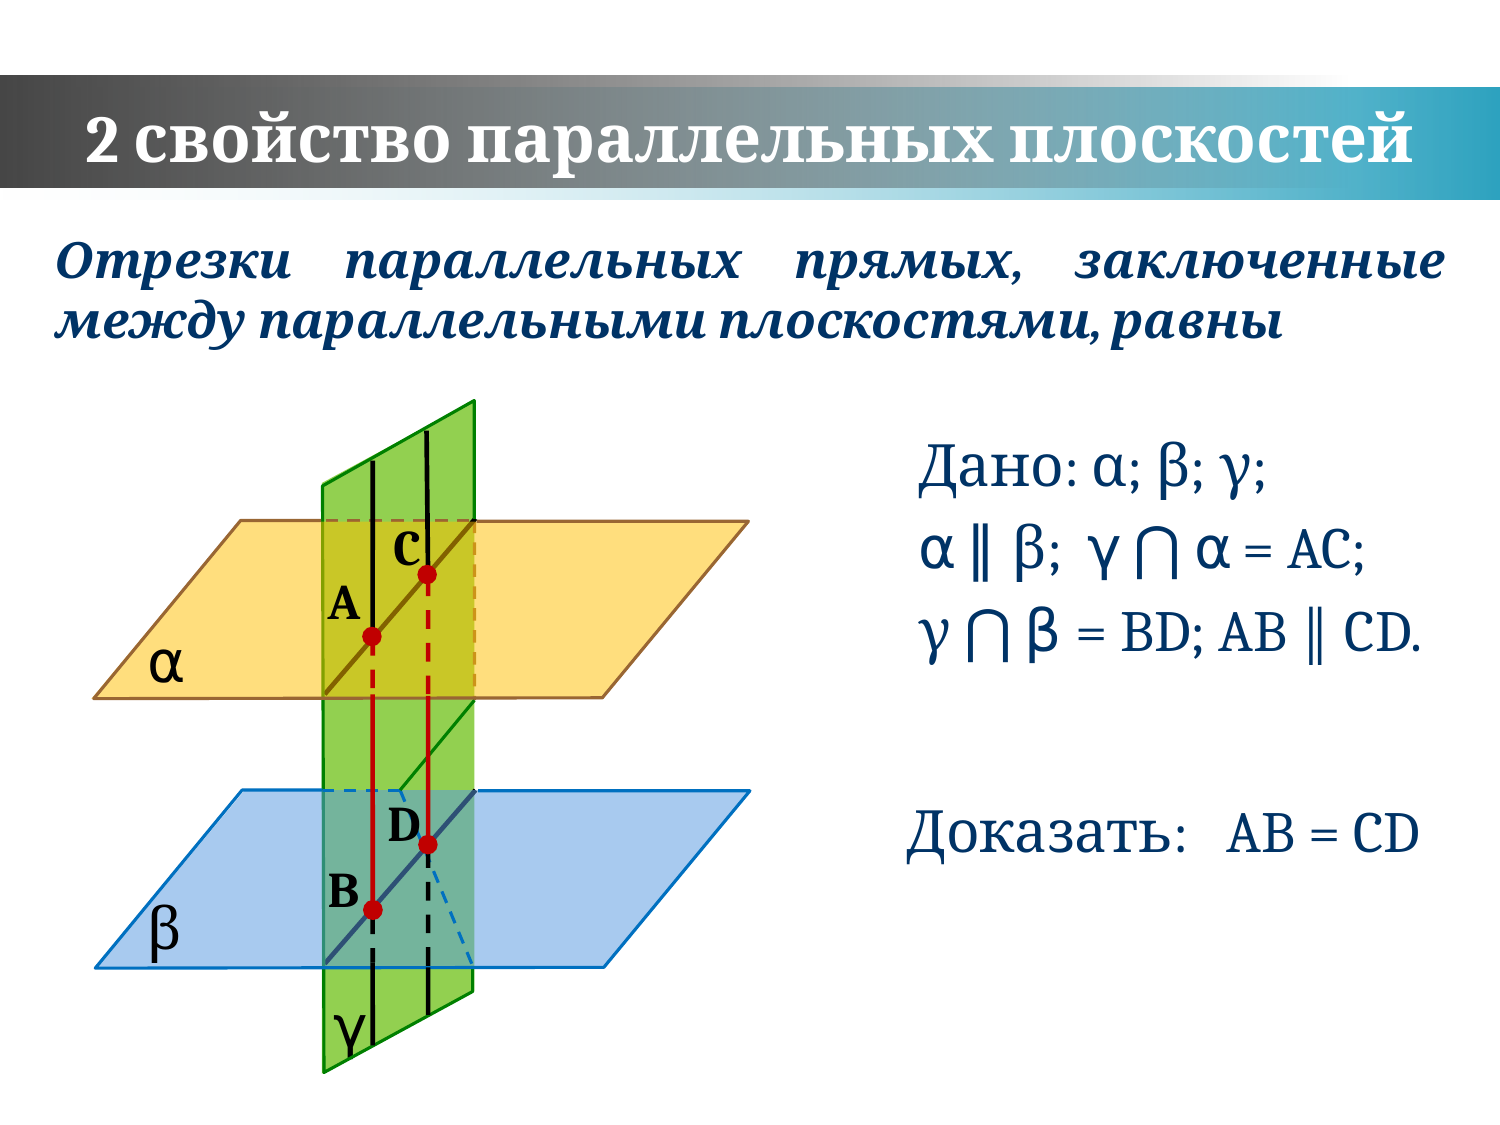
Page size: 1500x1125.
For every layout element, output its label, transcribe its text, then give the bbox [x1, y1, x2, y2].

text_box Доказать: AB = CD [891, 786, 1447, 872]
text_box Отрезки параллельных прямых, заключенные между параллельными плоскостями, равны [40, 221, 1460, 356]
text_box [90, 400, 751, 1074]
text_box Дано: α; β; γ; α ‖ β; γ ⋂ α = AC; γ ⋂ β = BD; AB ‖ CD. [903, 420, 1469, 671]
title 2 свойство параллельных плоскостей [42, 102, 1458, 169]
